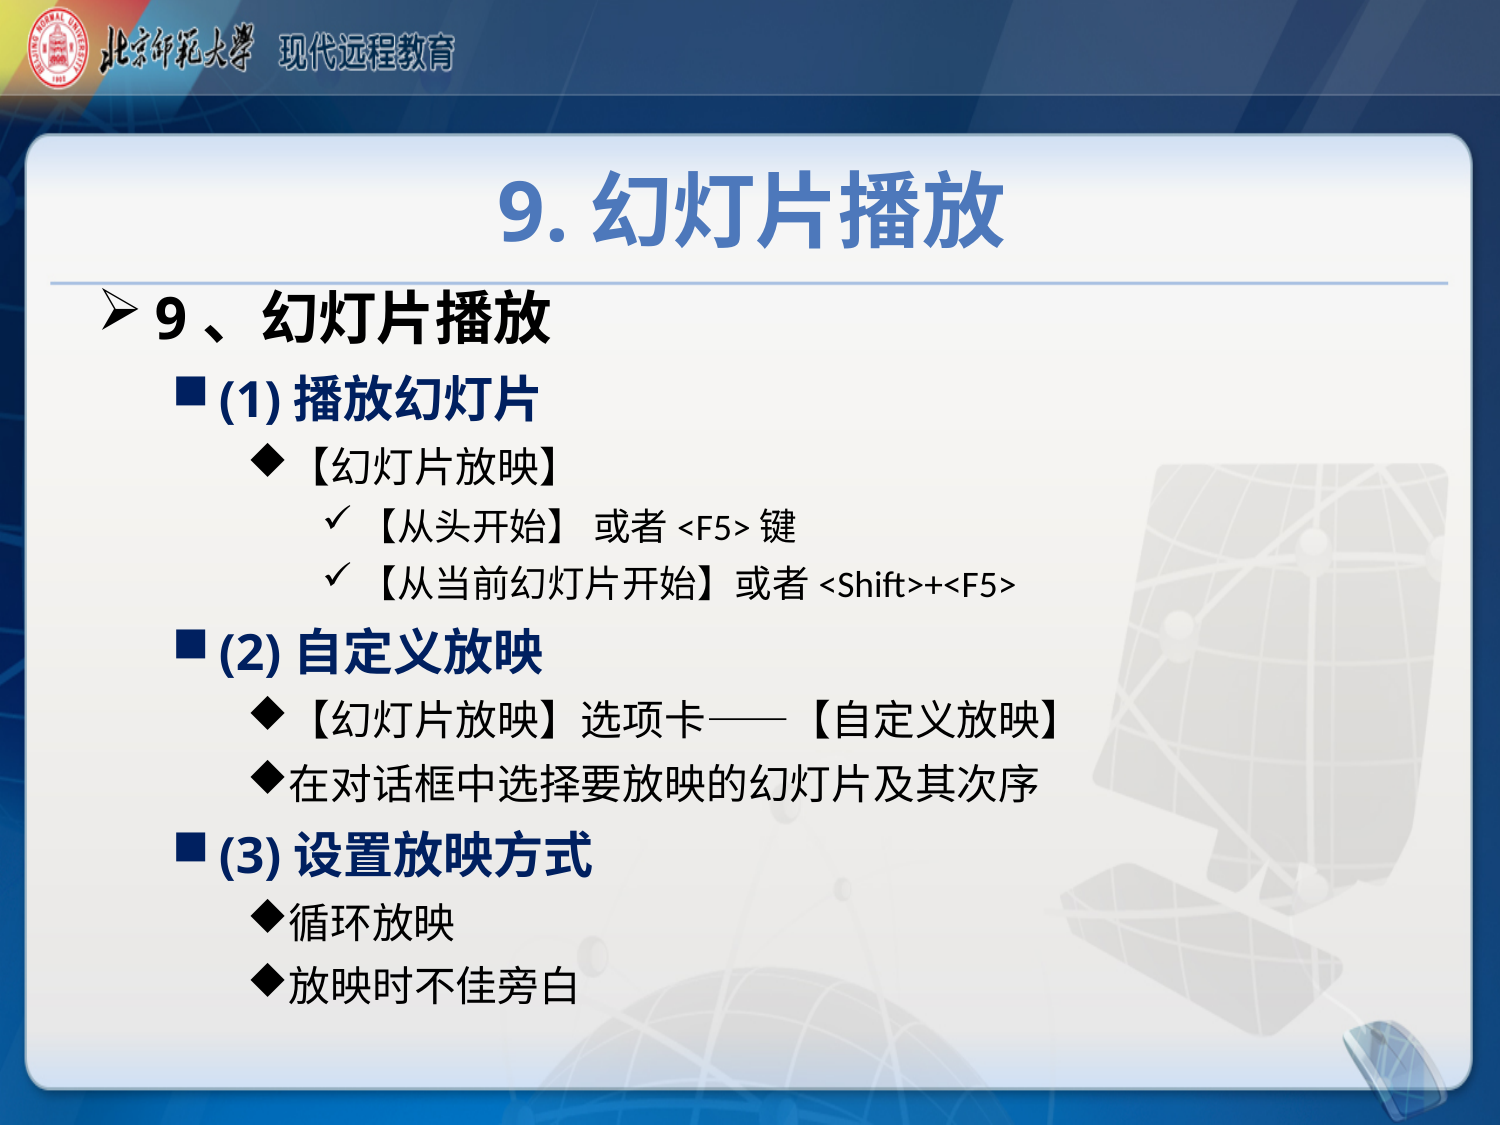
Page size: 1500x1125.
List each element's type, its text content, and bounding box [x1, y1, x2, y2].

list 9、幻灯片播放 (1)播放幻灯片 【幻灯片放映】 【从头开始】 或者<F5>键 【从当前幻灯片开始】或者<Shift>+<F5> (2)自定义放映 【幻灯片放映】选项卡——【自定义放映】 在对话框中选择要放映的幻灯片及其次序 (3)设置放映方式 循环放映 放映时不佳旁白 [82, 267, 1432, 1056]
title 9.幻灯片播放 [76, 149, 1427, 268]
picture [0, 0, 1500, 1125]
